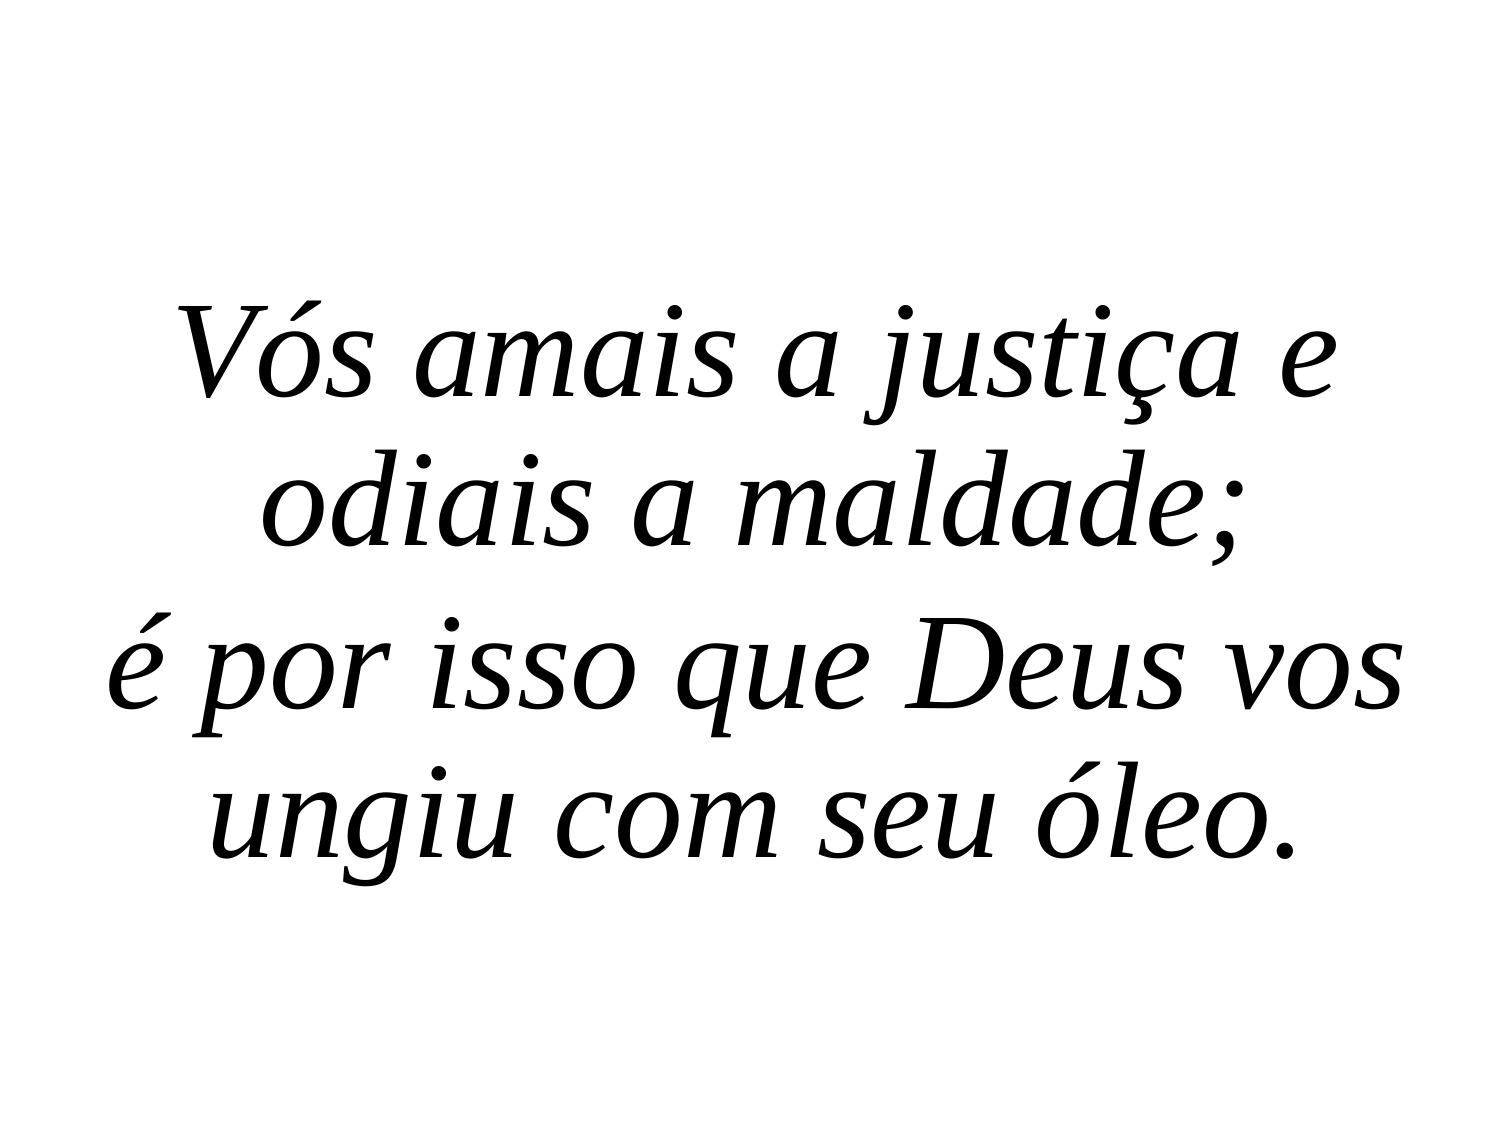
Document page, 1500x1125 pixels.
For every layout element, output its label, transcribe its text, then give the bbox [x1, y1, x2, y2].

list Vós amais a justiça e odiais a maldade; é por isso que Deus vos ungiu com seu óleo. [38, 59, 1475, 1106]
